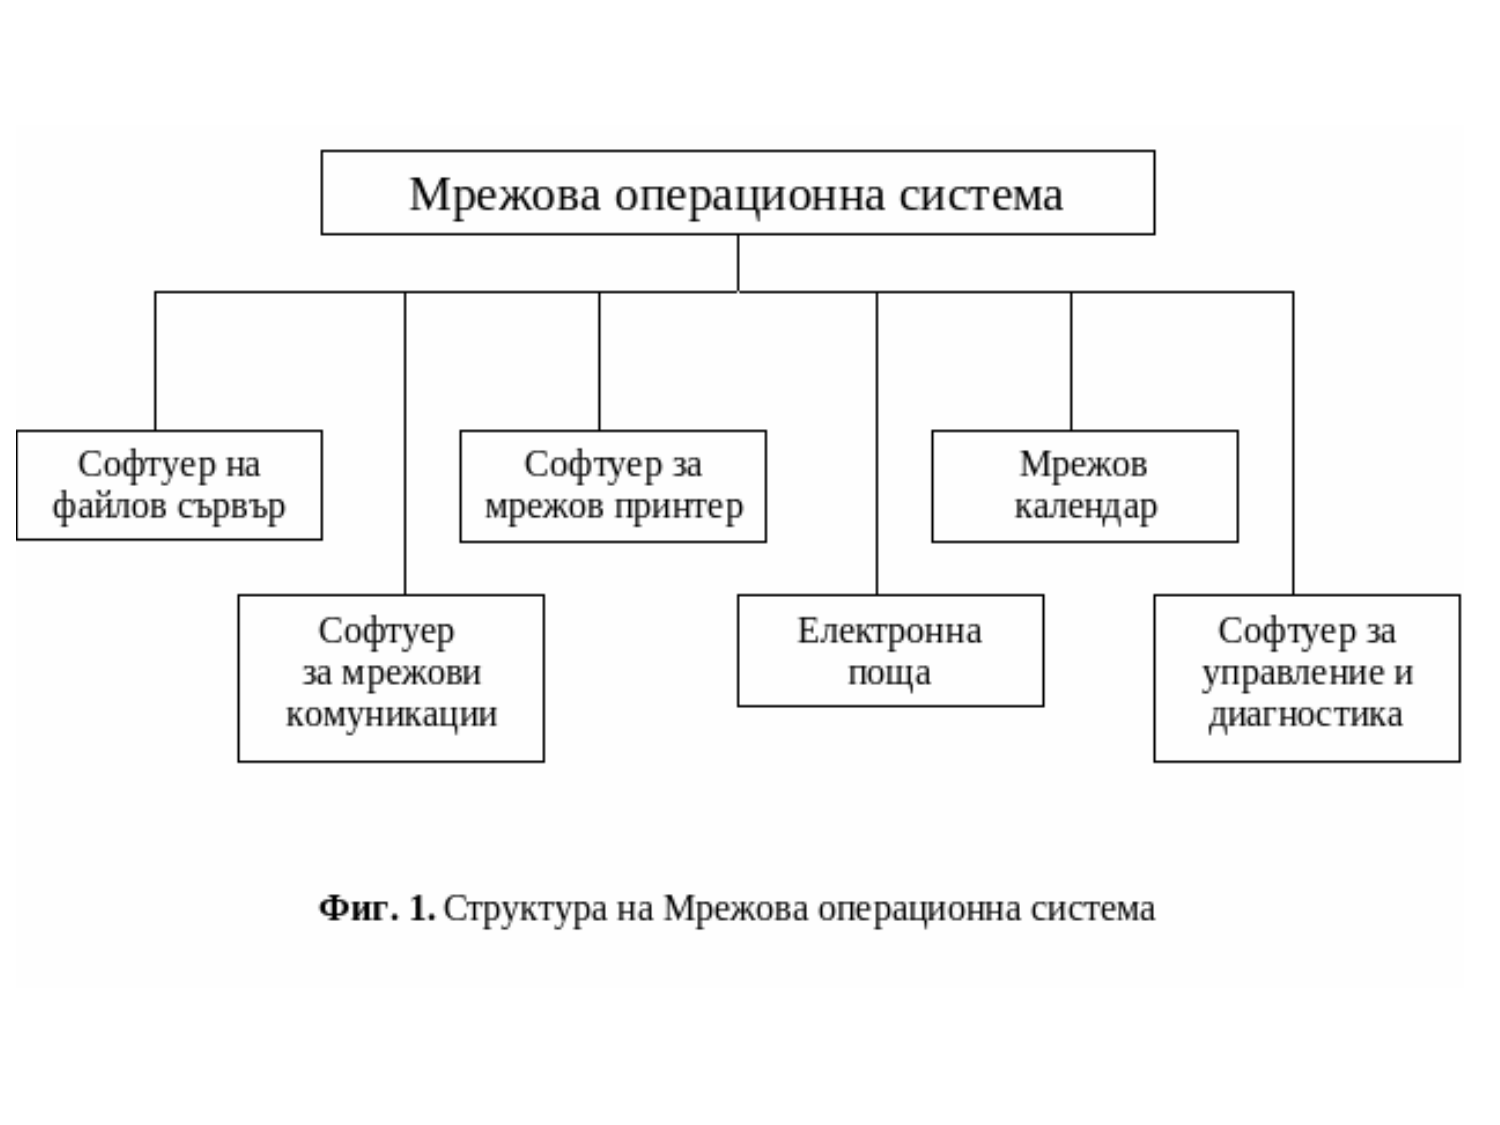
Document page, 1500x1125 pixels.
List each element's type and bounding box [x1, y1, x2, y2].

picture [16, 125, 1464, 988]
